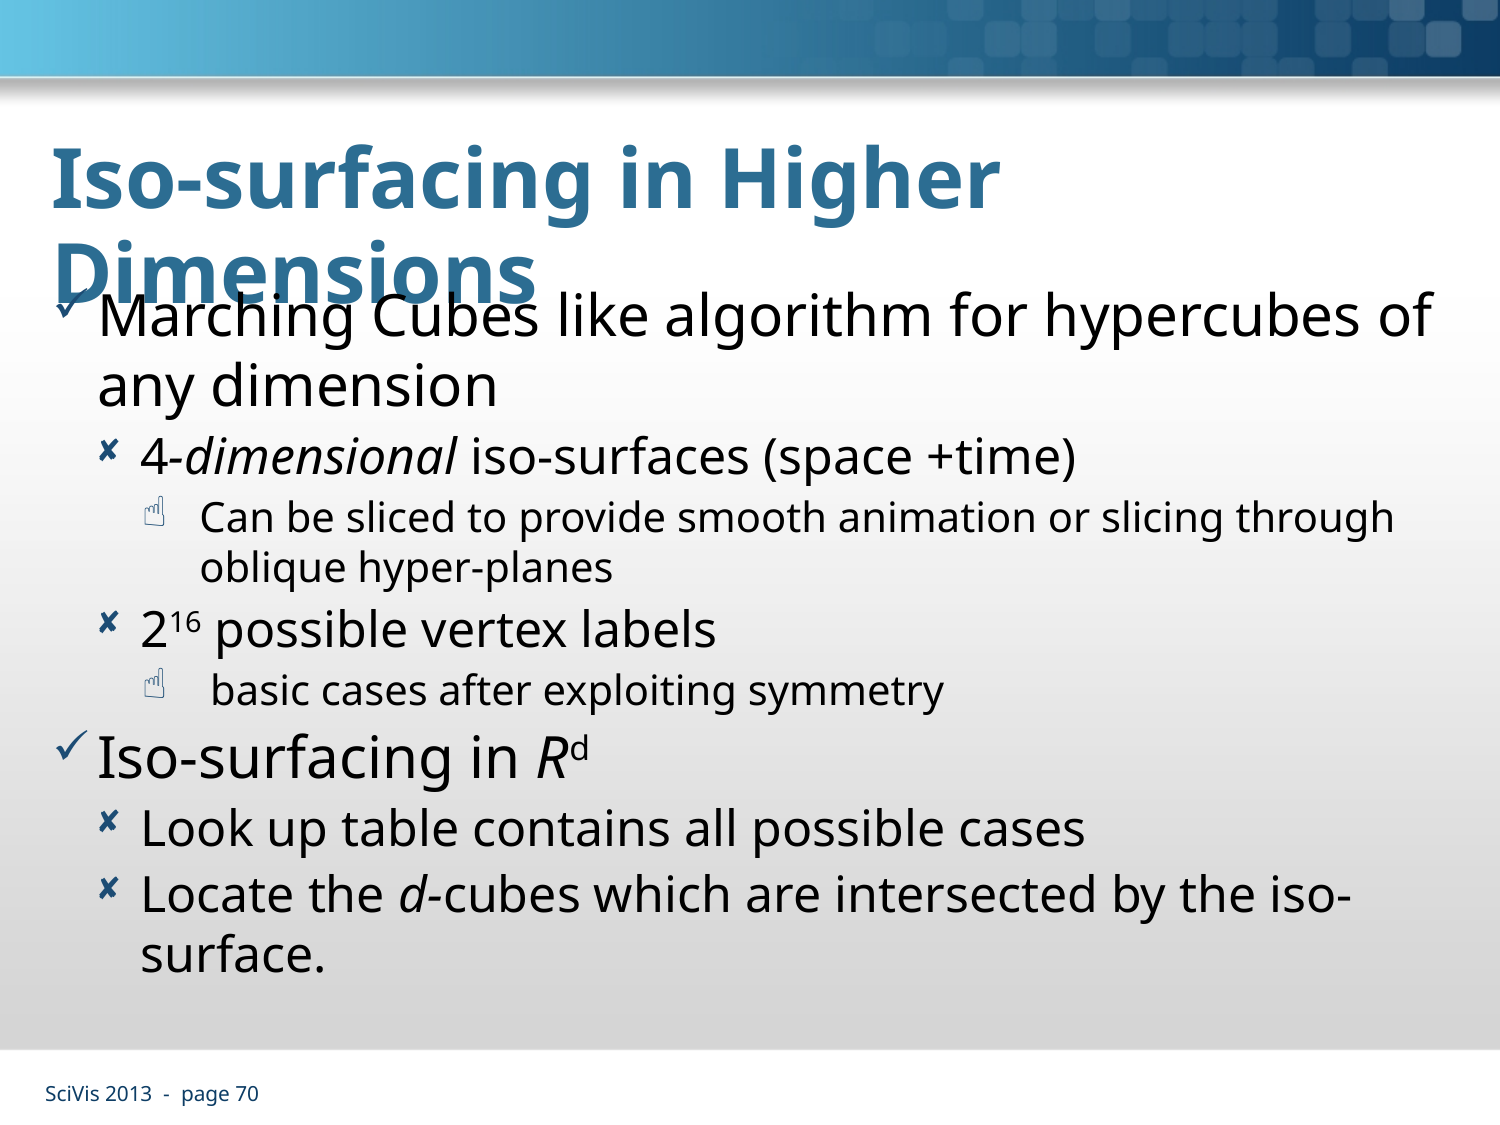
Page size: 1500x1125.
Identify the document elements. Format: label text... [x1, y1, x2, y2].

footer SciVis 2013 - page 70 [30, 1073, 484, 1115]
picture [0, 0, 1500, 1125]
title Iso-surfacing in Higher Dimensions [51, 125, 1449, 236]
